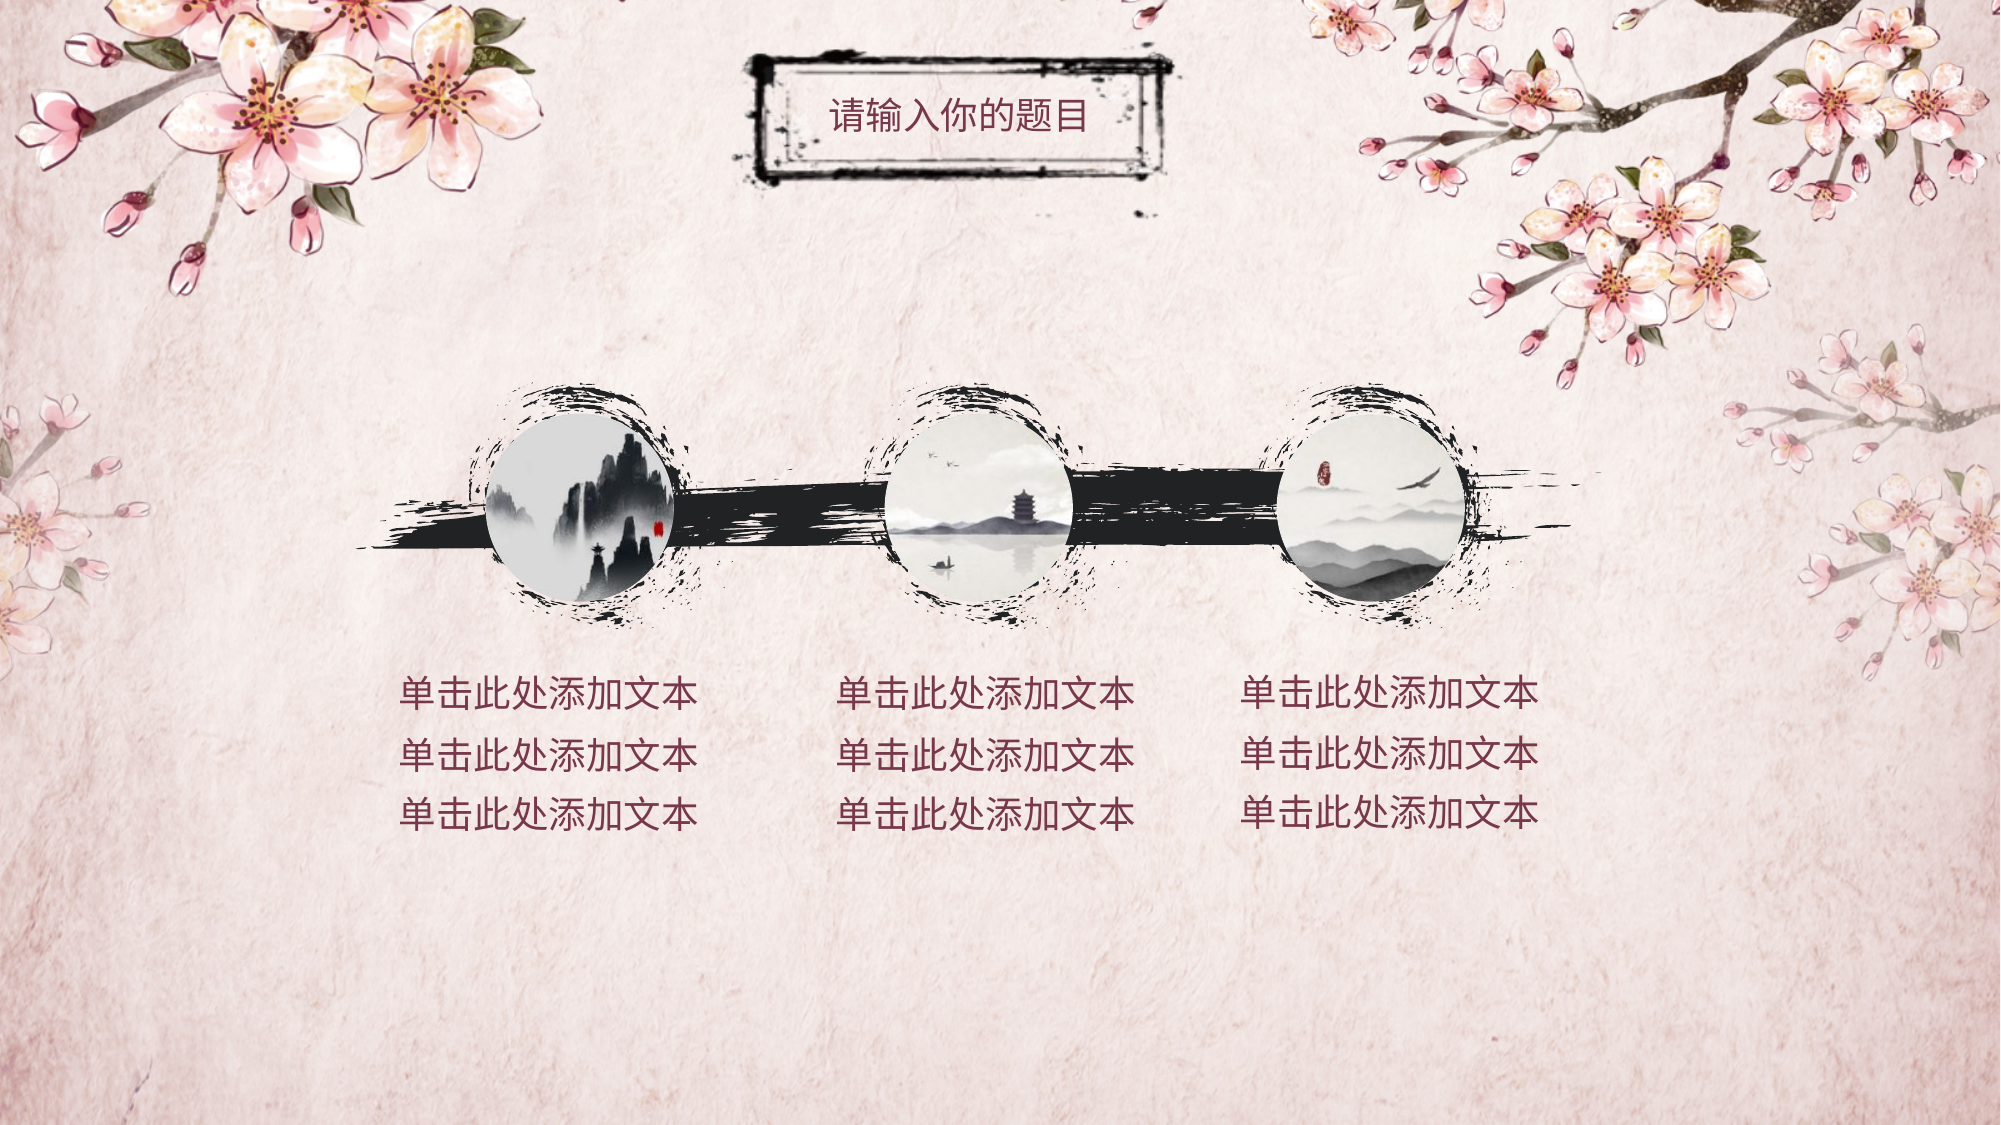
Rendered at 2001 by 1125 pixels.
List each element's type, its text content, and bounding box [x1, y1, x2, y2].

text_box 单击此处添加文本 [821, 724, 1151, 783]
picture [0, 0, 2001, 1125]
text_box [1128, 466, 1257, 547]
text_box [402, 500, 468, 517]
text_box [1257, 381, 1522, 631]
text_box [733, 482, 863, 547]
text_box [468, 381, 733, 631]
text_box 单击此处添加文本 [1225, 661, 1556, 722]
text_box 单击此处添加文本 [821, 663, 1151, 723]
text_box [370, 517, 468, 549]
text_box 单击此处添加文本 [383, 783, 714, 844]
text_box 单击此处添加文本 [821, 783, 1151, 844]
text_box 单击此处添加文本 [383, 663, 714, 723]
text_box 单击此处添加文本 [383, 724, 714, 783]
text_box [1534, 524, 1571, 528]
text_box 单击此处添加文本 [1225, 782, 1556, 842]
text_box [393, 500, 422, 506]
text_box 单击此处添加文本 [1225, 723, 1556, 782]
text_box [863, 381, 1128, 631]
text_box [1522, 535, 1532, 539]
